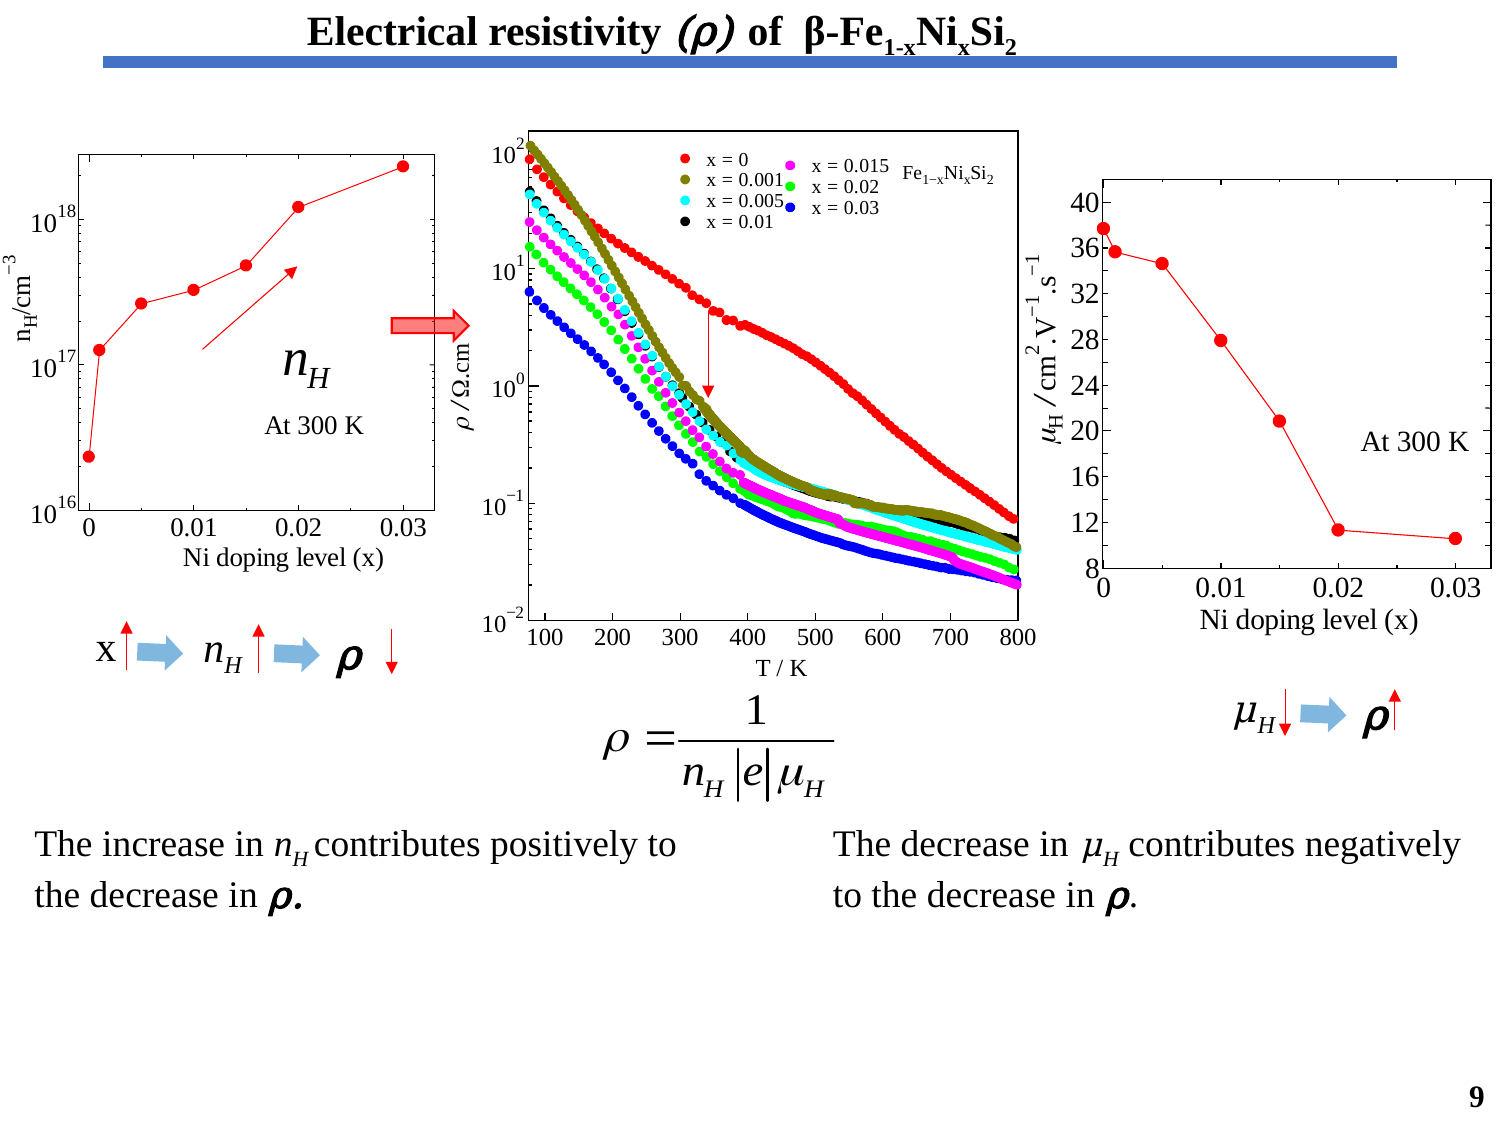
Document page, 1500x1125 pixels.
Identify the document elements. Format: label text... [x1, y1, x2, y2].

text_box x [80, 612, 147, 678]
text_box nH [188, 613, 285, 686]
text_box Electrical resistivity (ρ) of β-Fe1-xNixSi2 [292, 0, 1080, 56]
text_box [135, 632, 185, 674]
slide_number 9 [1162, 1065, 1500, 1125]
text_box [275, 325, 340, 398]
text_box [272, 634, 320, 675]
text_box [1299, 694, 1347, 735]
text_box μH [1215, 673, 1385, 746]
text_box ρ [1347, 680, 1443, 745]
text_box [202, 266, 298, 350]
picture [0, 116, 1500, 682]
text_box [595, 682, 843, 808]
text_box The decrease in μH contributes negatively to the decrease in ρ. [818, 811, 1500, 923]
text_box The increase in nH contributes positively to the decrease in ρ. [19, 811, 709, 923]
text_box ρ [320, 619, 416, 685]
